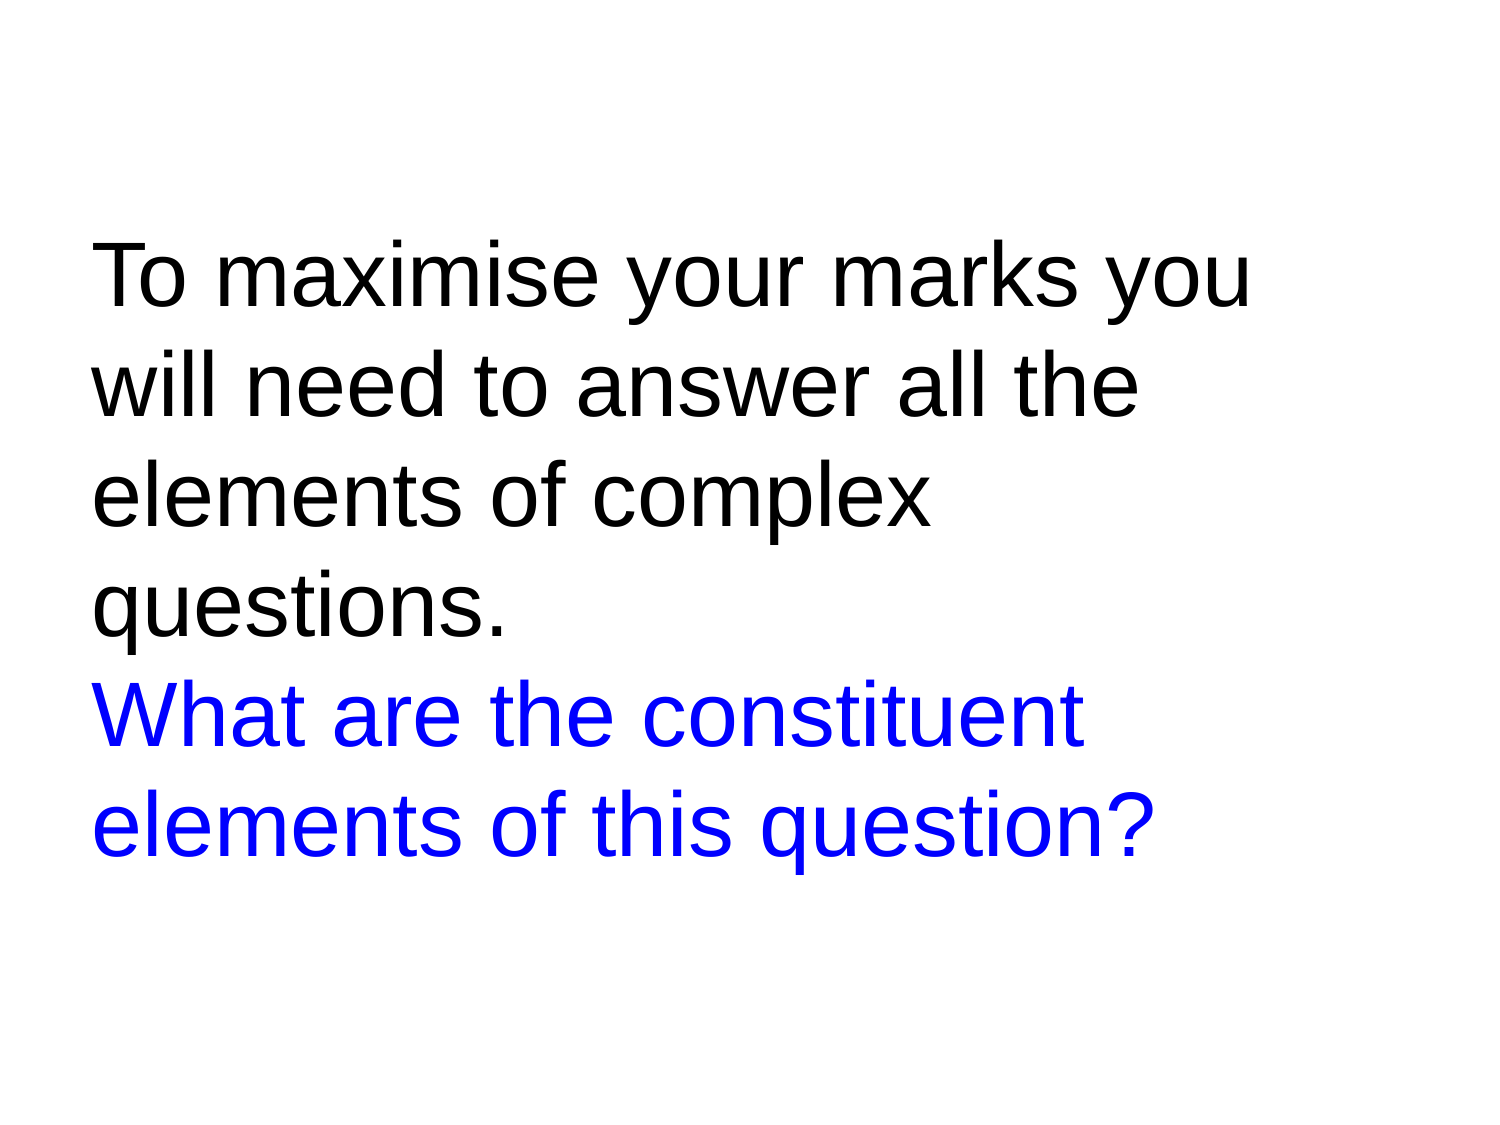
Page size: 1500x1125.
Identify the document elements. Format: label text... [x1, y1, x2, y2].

title To maximise your marks you will need to answer all the elements of complex questions. What are the constituent elements of this question? [76, 255, 1353, 835]
